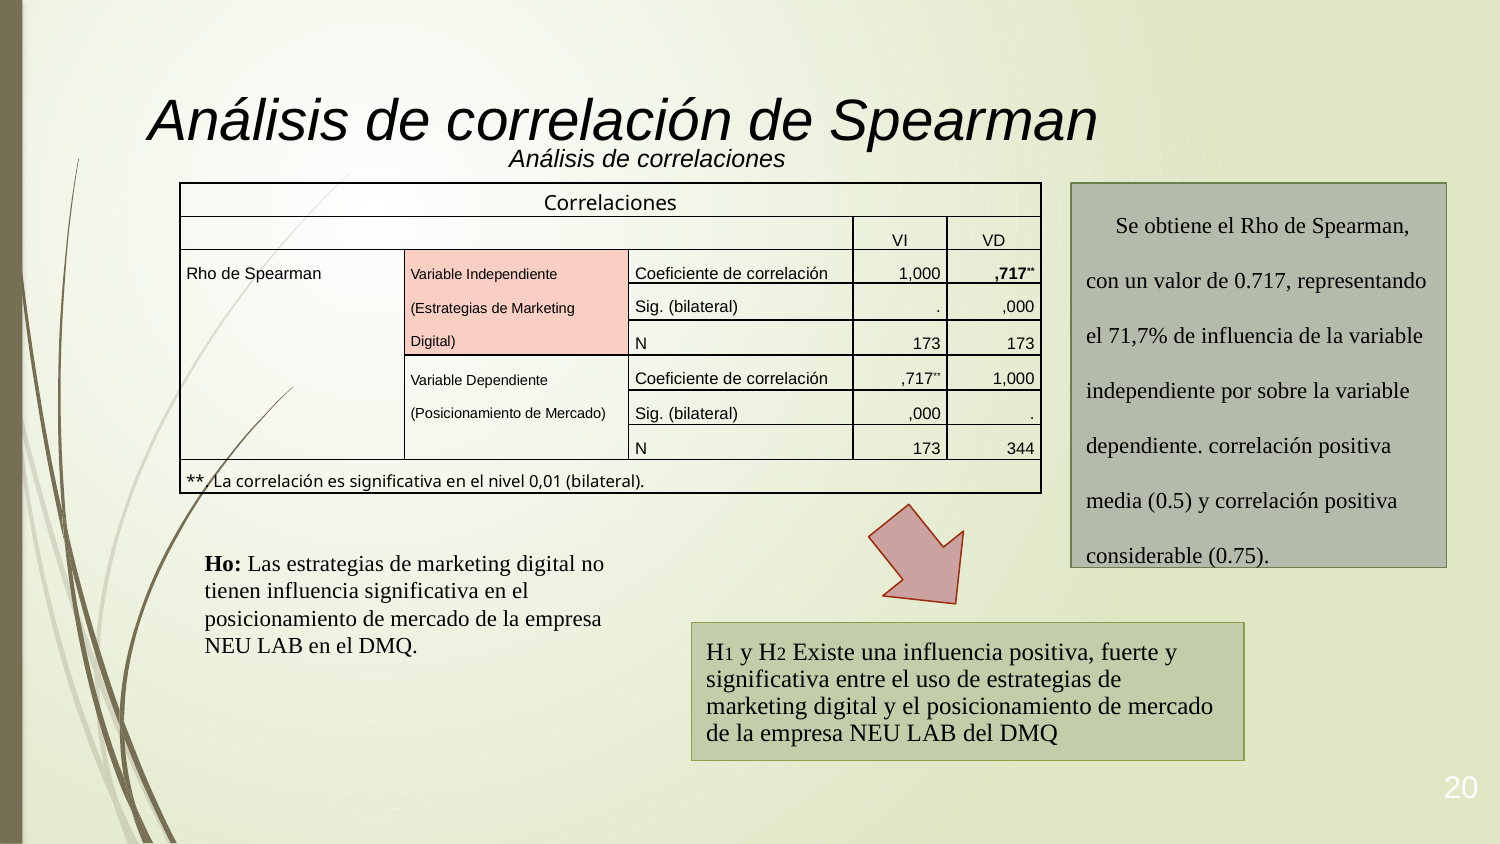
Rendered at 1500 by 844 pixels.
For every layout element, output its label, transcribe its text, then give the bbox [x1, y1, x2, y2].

table_cell 1,000 [948, 356, 1040, 389]
table_cell 173 [854, 425, 946, 459]
text_box Ho: Las estrategias de marketing digital no tienen influencia significativa en el posicionamiento de mercado de la empresa NEU LAB en el DMQ. [189, 540, 653, 666]
table_cell [181, 217, 852, 249]
table_cell 344 [948, 425, 1040, 459]
text_box [867, 503, 965, 605]
table_cell N [629, 425, 852, 459]
table_cell Coeficiente de correlación [629, 356, 852, 389]
table_cell N [629, 321, 852, 354]
table_cell ,000 [854, 391, 946, 424]
table_cell . [854, 284, 946, 319]
table_cell **. La correlación es significativa en el nivel 0,01 (bilateral). [181, 460, 1040, 492]
table_cell 173 [948, 321, 1040, 354]
table_cell Sig. (bilateral) [629, 284, 852, 319]
text_box Se obtiene el Rho de Spearman, con un valor de 0.717, representando el 71,7% de influencia de la variable independiente por sobre la variable dependiente. correlación positiva media (0.5) y correlación positiva considerable (0.75). [1070, 182, 1447, 568]
table_header Correlaciones [181, 184, 1040, 216]
slide_number 20 [1249, 760, 1494, 813]
table_cell Variable Dependiente (Posicionamiento de Mercado) [405, 356, 628, 459]
table_cell ,000 [948, 284, 1040, 319]
title Análisis de correlación de Spearman [133, 64, 1250, 190]
table_cell 1,000 [854, 250, 946, 282]
table_cell ,717** [854, 356, 946, 389]
table_cell VI [854, 217, 946, 249]
table_cell VD [948, 217, 1040, 249]
table_cell Sig. (bilateral) [629, 391, 852, 424]
table_cell 173 [854, 321, 946, 354]
table_cell Variable Independiente (Estrategias de Marketing Digital) [405, 250, 628, 354]
table_cell ,717** [948, 250, 1040, 282]
text_box H1 y H2 Existe una influencia positiva, fuerte y significativa entre el uso de estrategias de marketing digital y el posicionamiento de mercado de la empresa NEU LAB del DMQ [691, 622, 1245, 761]
table_cell . [948, 391, 1040, 424]
table_cell Rho de Spearman [181, 250, 404, 459]
table_cell Coeficiente de correlación [629, 250, 852, 282]
text_box Análisis de correlaciones [494, 134, 1060, 210]
